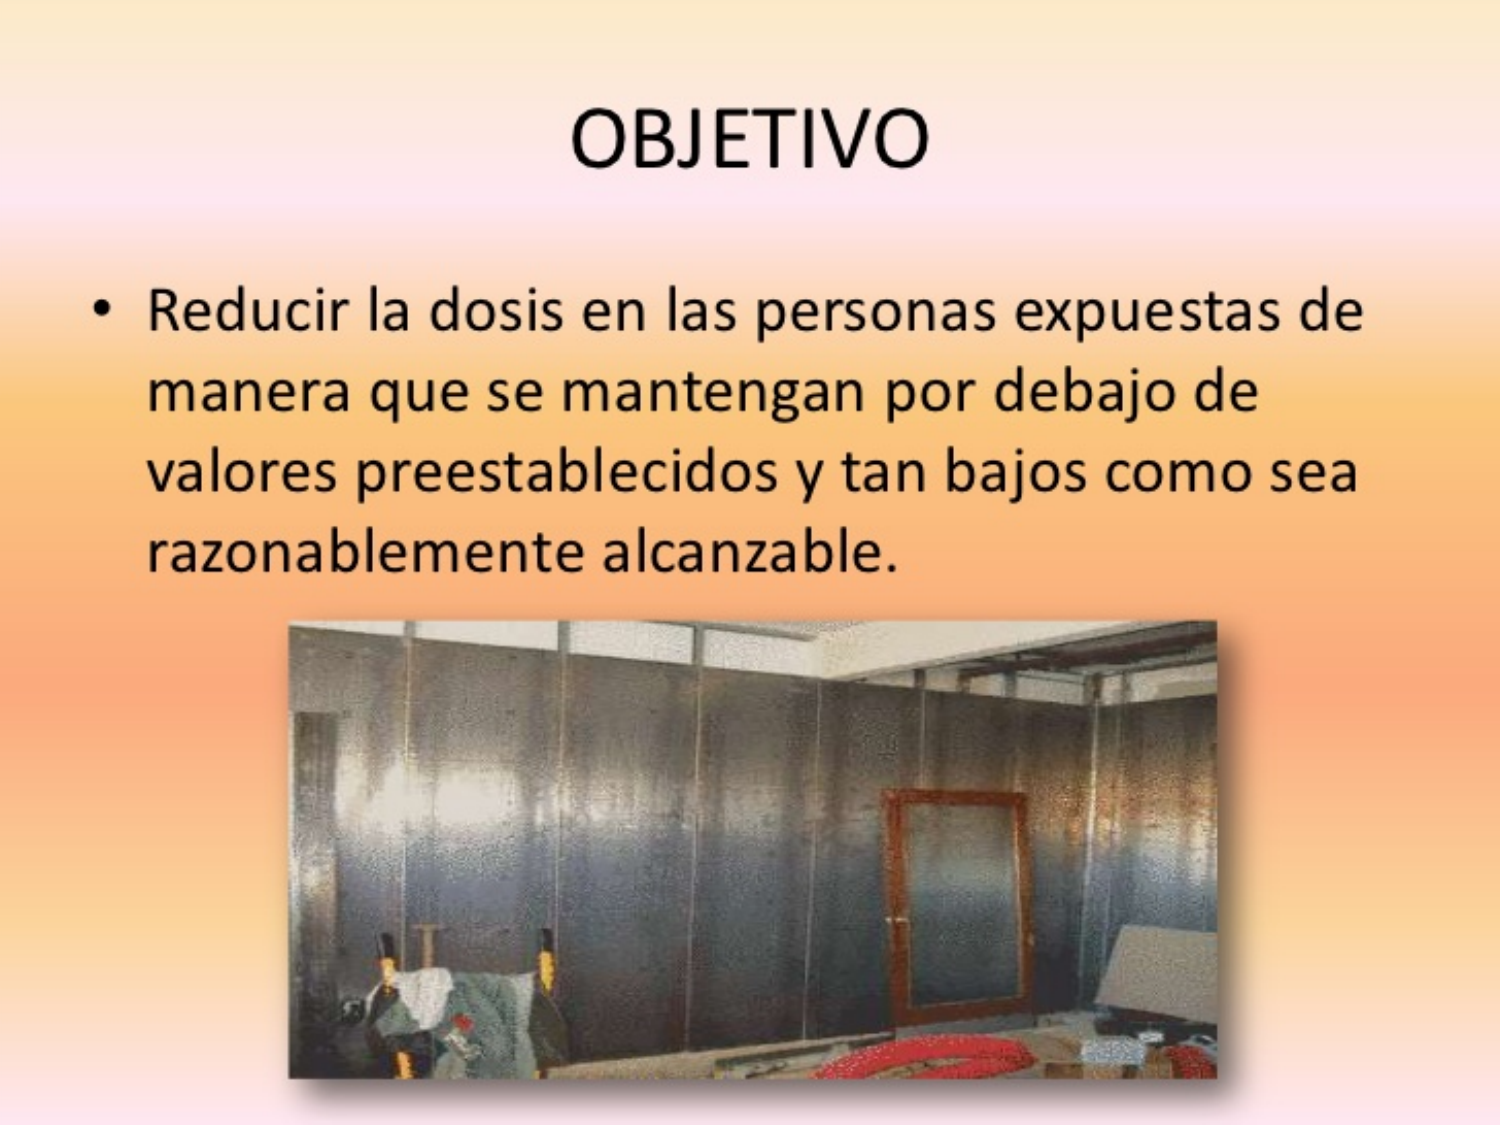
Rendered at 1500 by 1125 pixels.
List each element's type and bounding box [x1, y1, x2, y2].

list [0, 0, 1500, 1125]
